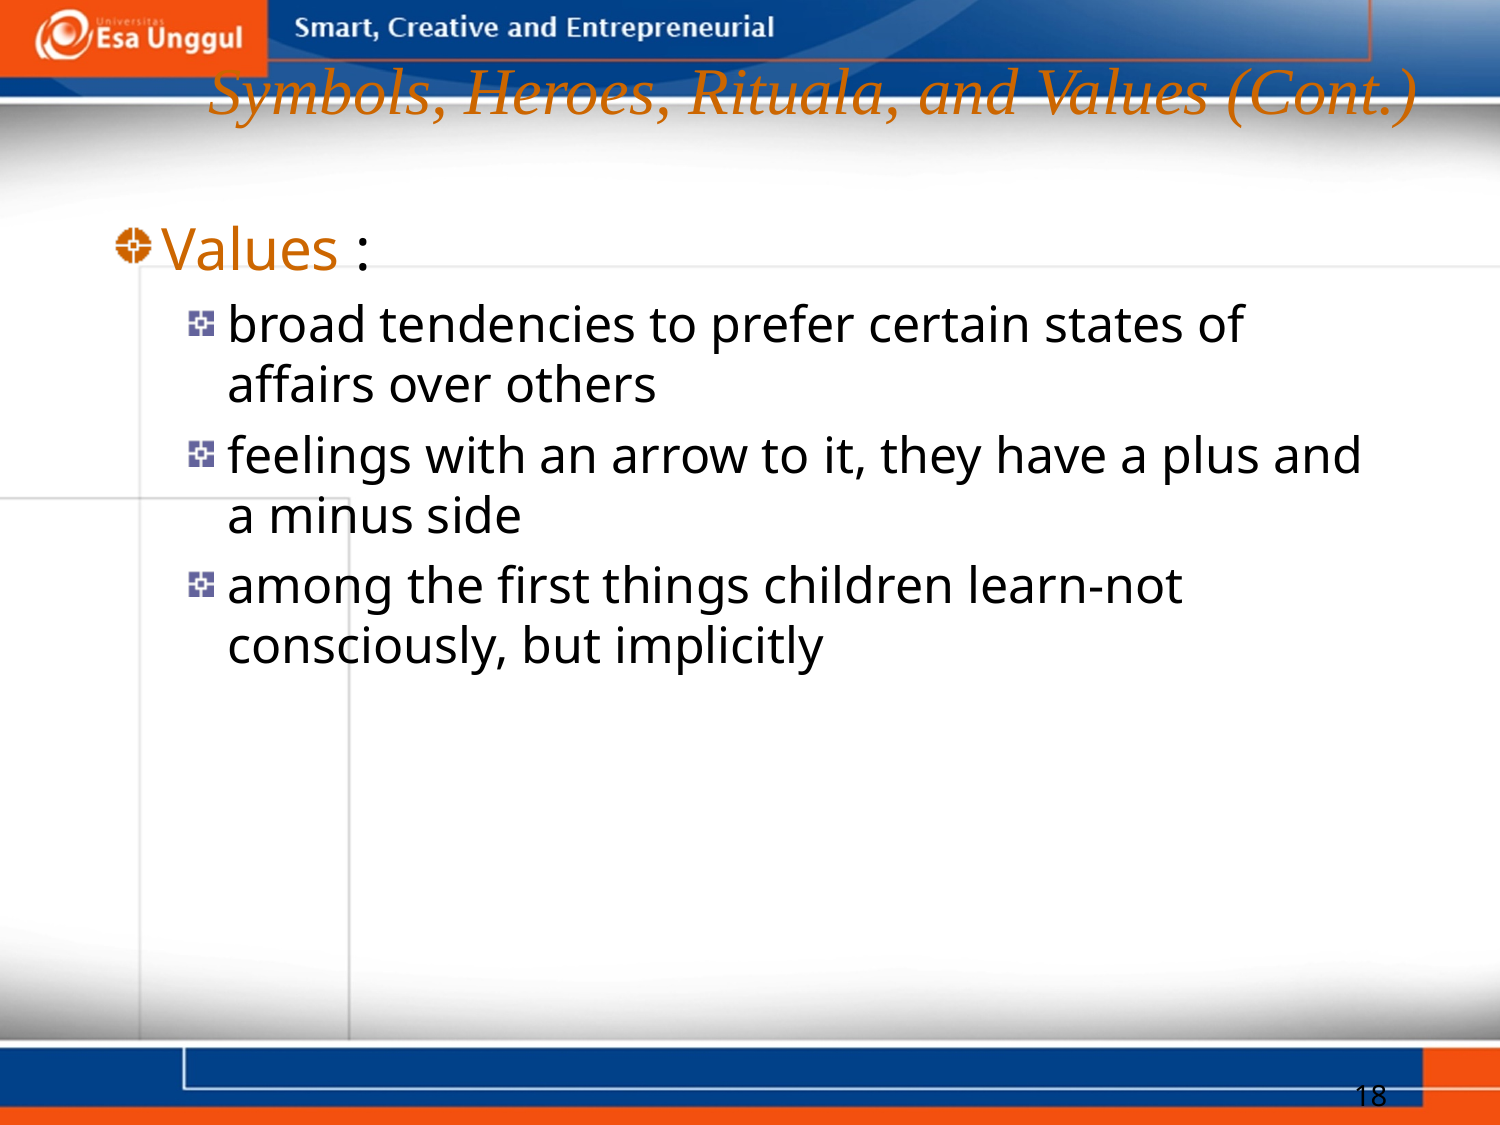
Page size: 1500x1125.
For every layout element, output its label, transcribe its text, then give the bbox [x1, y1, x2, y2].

list Values : broad tendencies to prefer certain states of affairs over others feelings with an arrow to it, they have a plus and a minus side among the first things children learn-not consciously, but implicitly [112, 212, 1388, 1028]
text_box 18 [1074, 1061, 1388, 1113]
title Symbols, Heroes, Rituala, and Values (Cont.) [152, 37, 1475, 138]
picture [0, 0, 1500, 1125]
